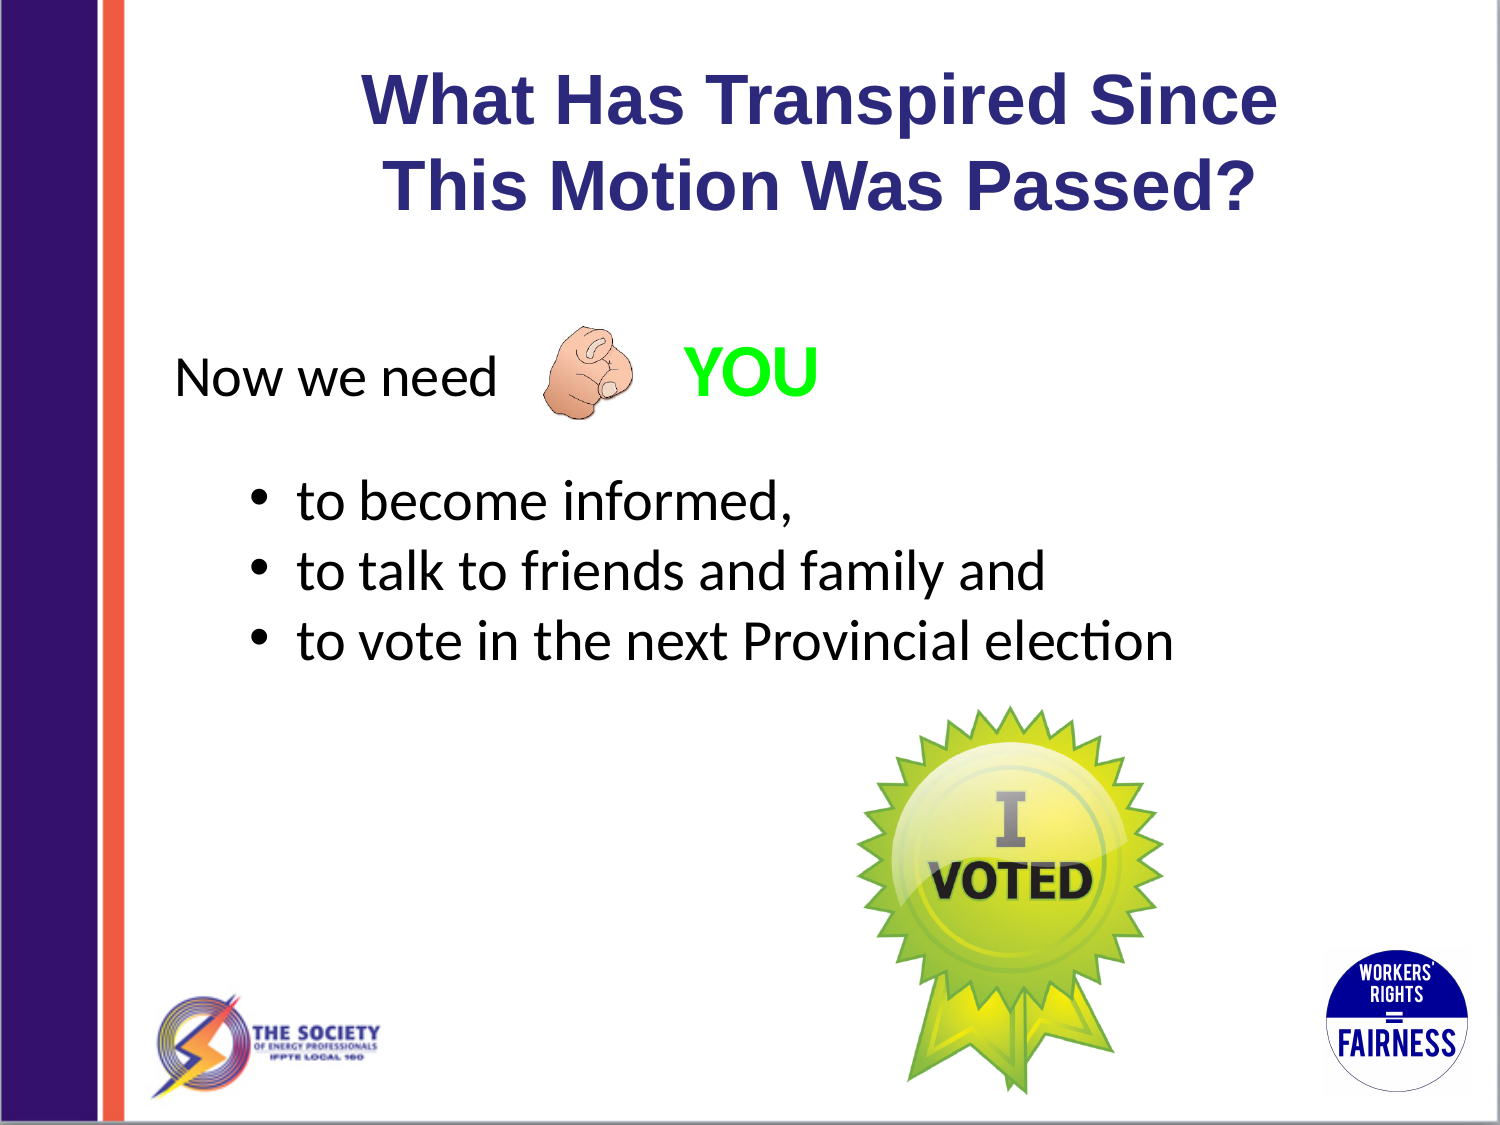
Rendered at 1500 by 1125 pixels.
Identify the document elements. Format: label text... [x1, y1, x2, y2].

picture [0, 0, 1500, 1125]
title What Has Transpired Since This Motion Was Passed? [265, 45, 1376, 233]
text_box Now we need YOU to become informed, to talk to friends and family and to vote in the next Provincial election [157, 312, 1484, 681]
